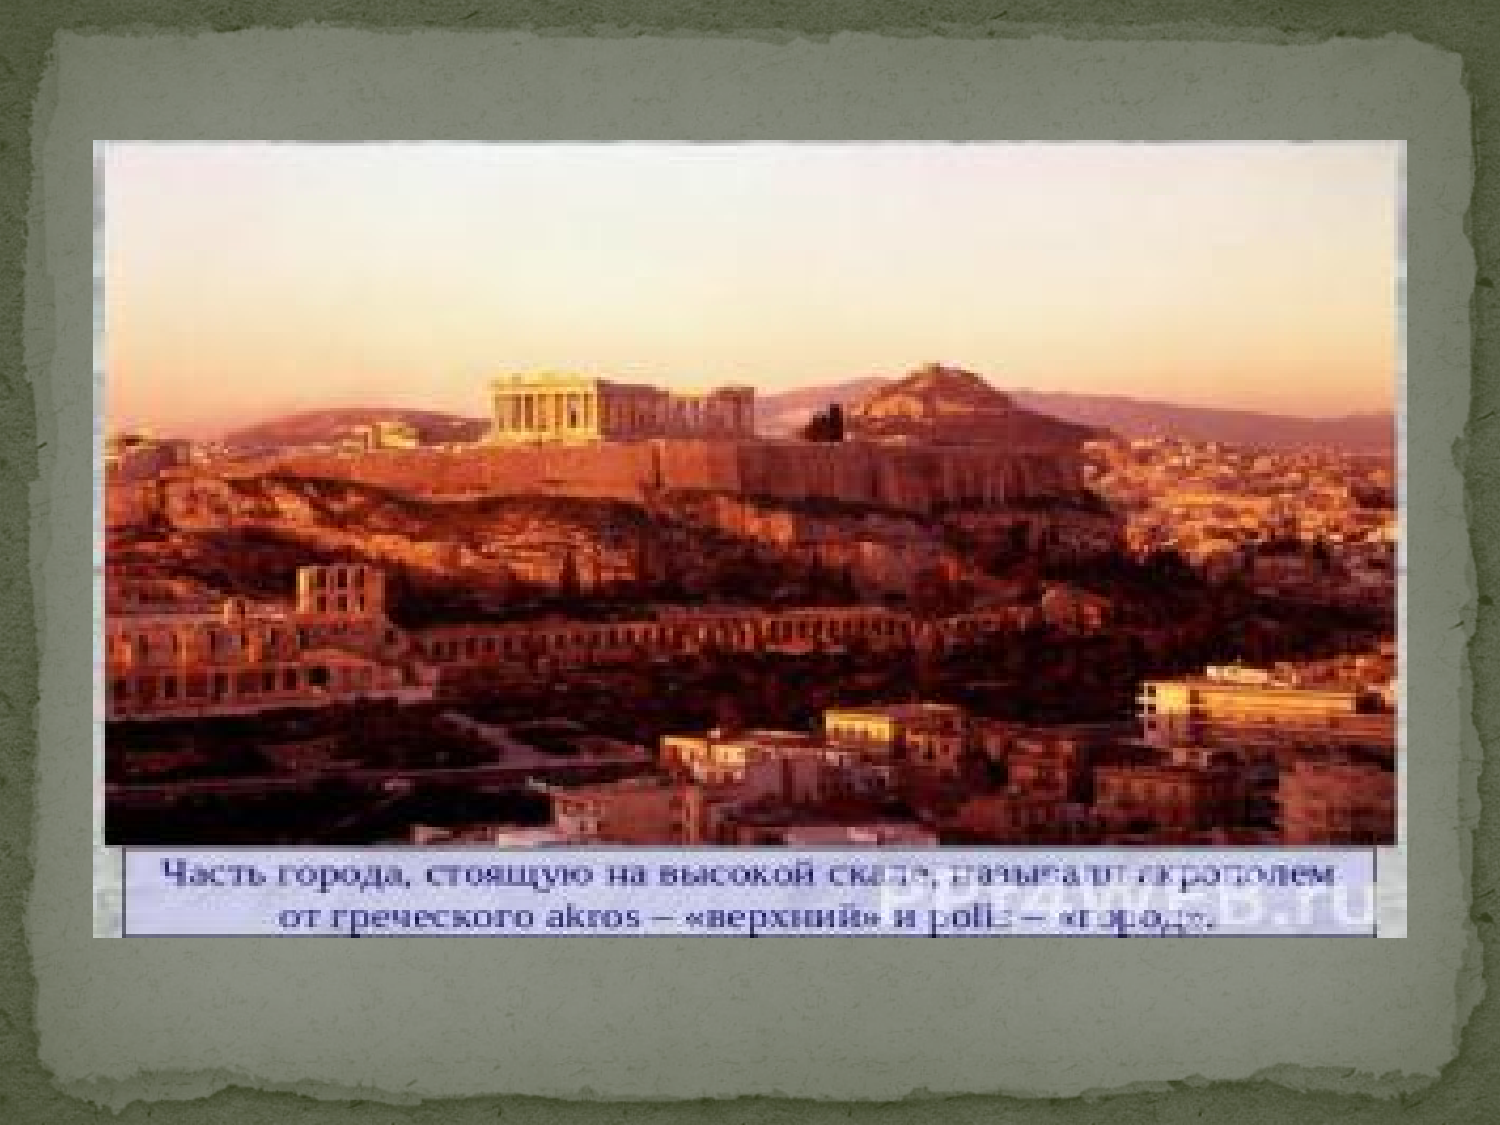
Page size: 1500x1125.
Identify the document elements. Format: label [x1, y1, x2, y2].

picture [93, 140, 1407, 938]
